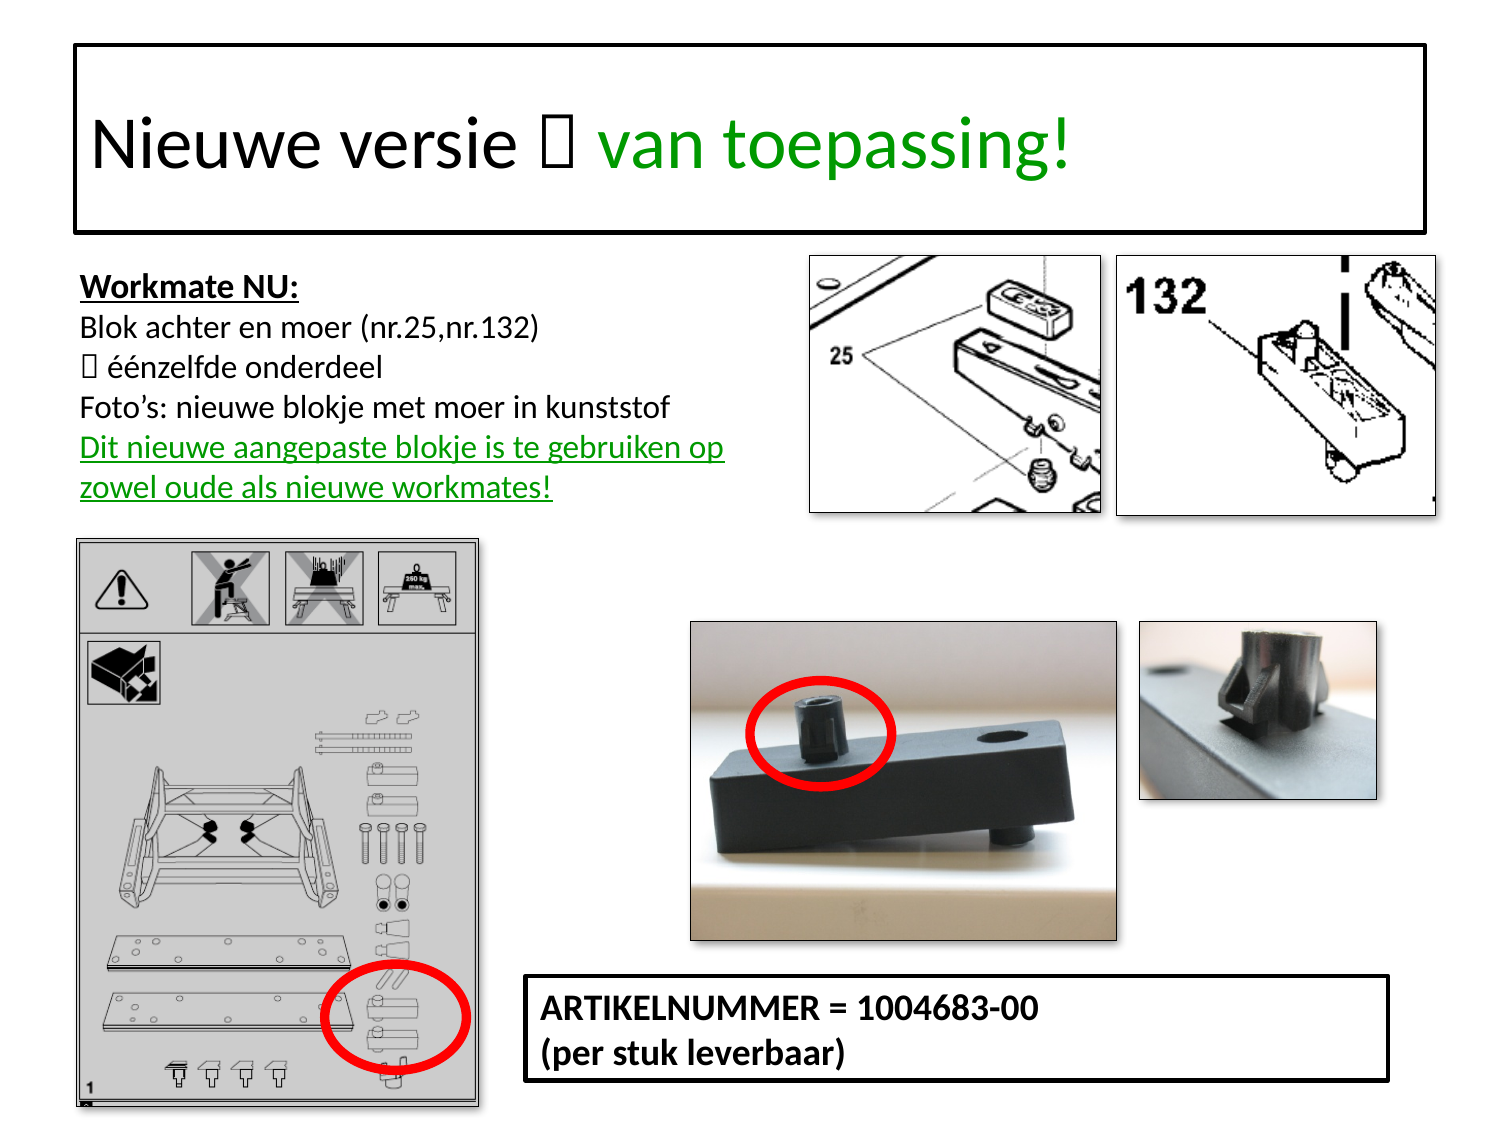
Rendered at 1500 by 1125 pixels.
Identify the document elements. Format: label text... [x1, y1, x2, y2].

text_box Workmate NU: Blok achter en moer (nr.25,nr.132)  éénzelfde onderdeel Foto’s: nieuwe blokje met moer in kunststof Dit nieuwe aangepaste blokje is te gebruiken op zowel oude als nieuwe workmates! [64, 255, 798, 513]
title Nieuwe versie  van toepassing! [73, 43, 1427, 235]
picture [1139, 621, 1377, 799]
text_box ARTIKELNUMMER = 1004683-00 (per stuk leverbaar) [523, 974, 1390, 1083]
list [690, 621, 1117, 941]
picture [76, 538, 479, 1107]
picture [808, 255, 1100, 512]
picture [1115, 255, 1436, 516]
